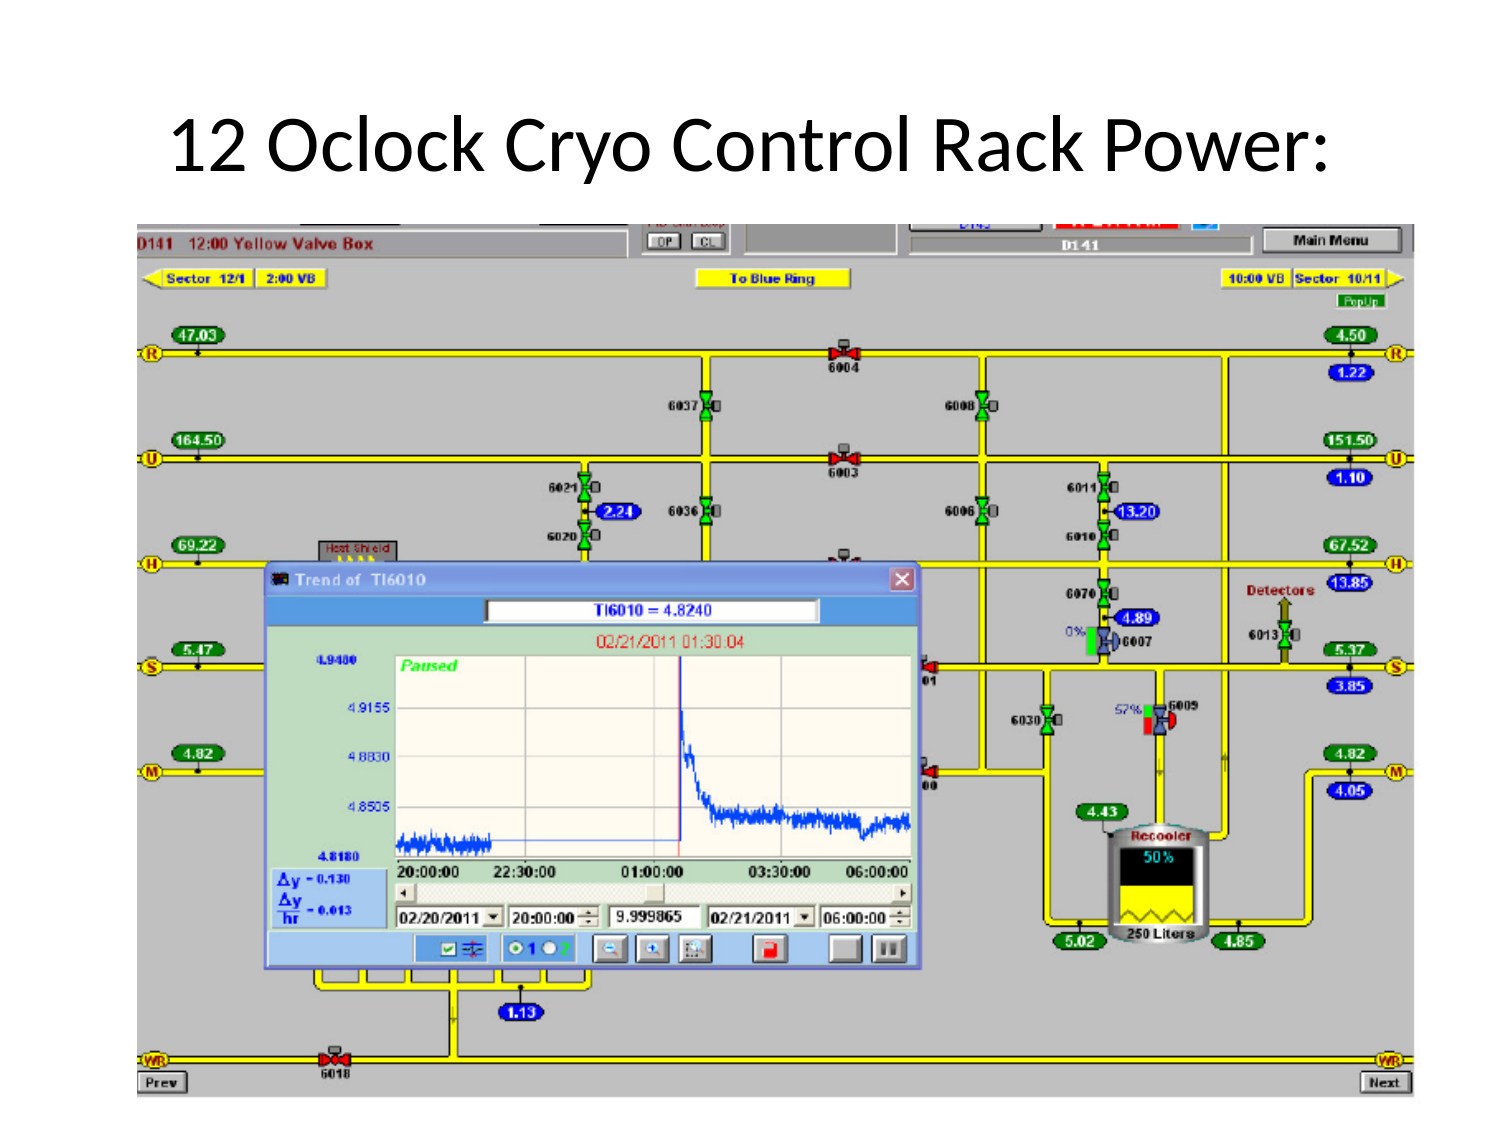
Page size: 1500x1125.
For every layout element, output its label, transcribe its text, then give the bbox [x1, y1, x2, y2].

picture [137, 224, 1421, 1105]
title 12 Oclock Cryo Control Rack Power: [75, 45, 1425, 233]
